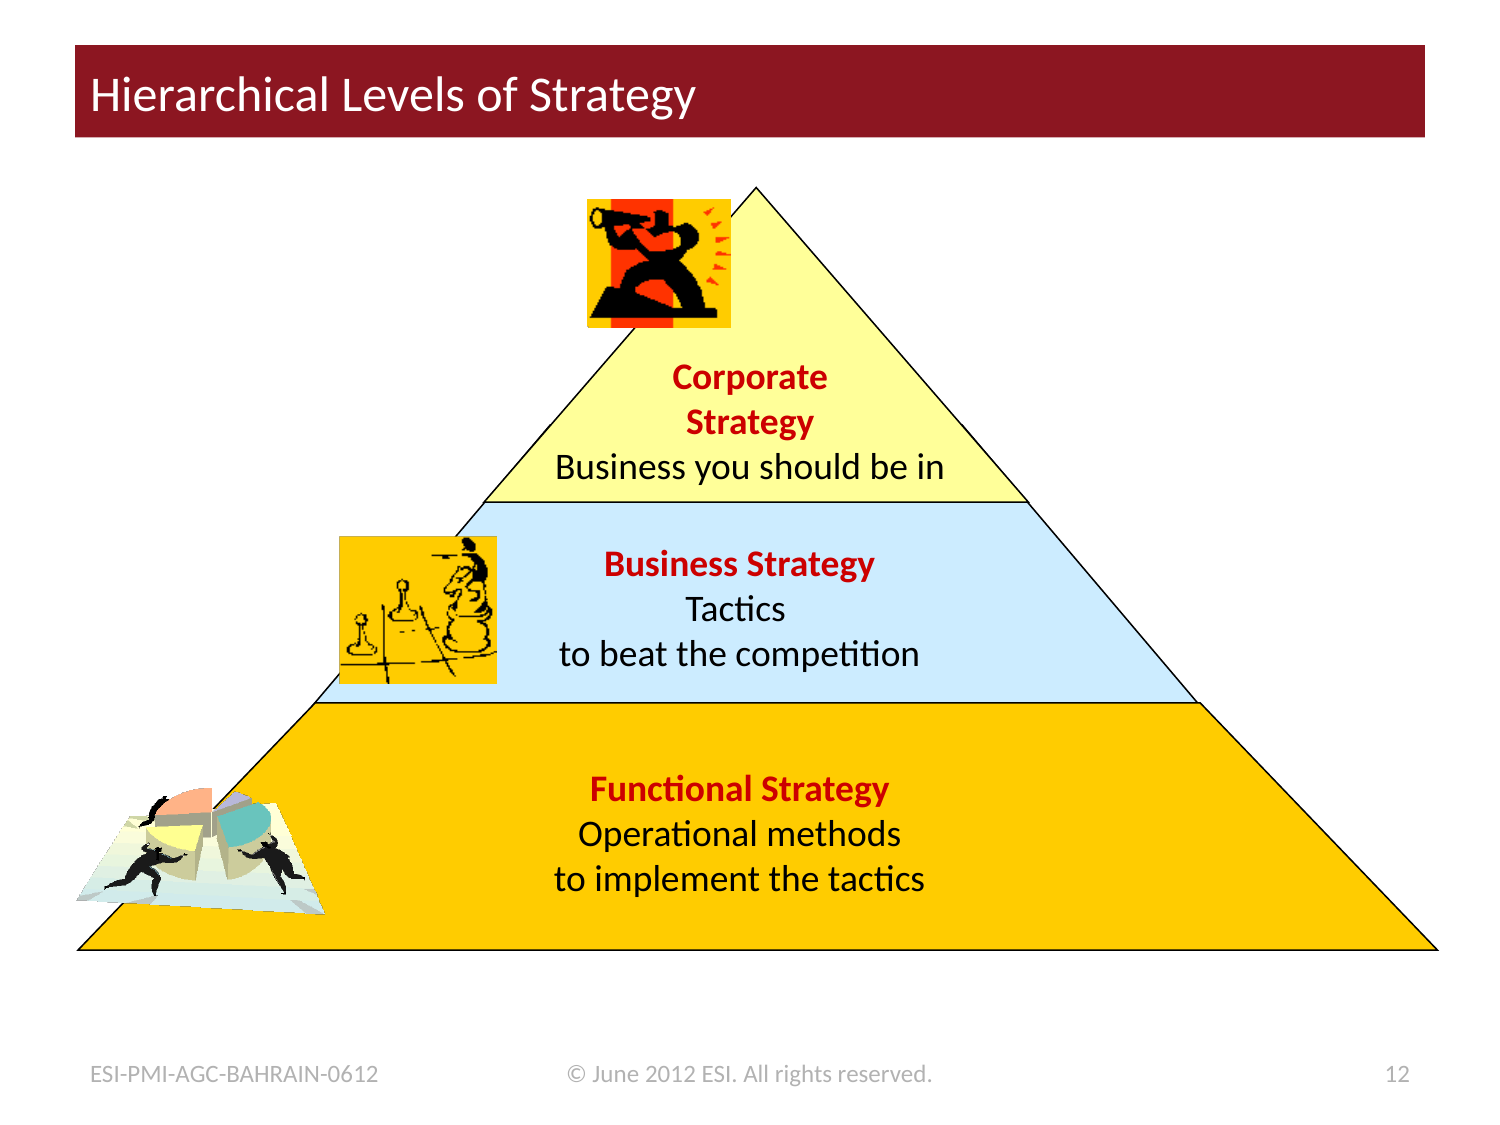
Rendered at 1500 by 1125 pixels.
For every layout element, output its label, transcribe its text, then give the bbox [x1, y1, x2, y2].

footer © June 2012 ESI. All rights reserved. [512, 1042, 988, 1103]
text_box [312, 424, 1201, 701]
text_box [74, 702, 1438, 951]
slide_number ESI-PMI-AGC-BAHRAIN-0612 [75, 1042, 425, 1103]
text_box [483, 187, 1029, 503]
title Hierarchical Levels of Strategy [75, 45, 1425, 138]
slide_number 12 [1074, 1042, 1425, 1103]
